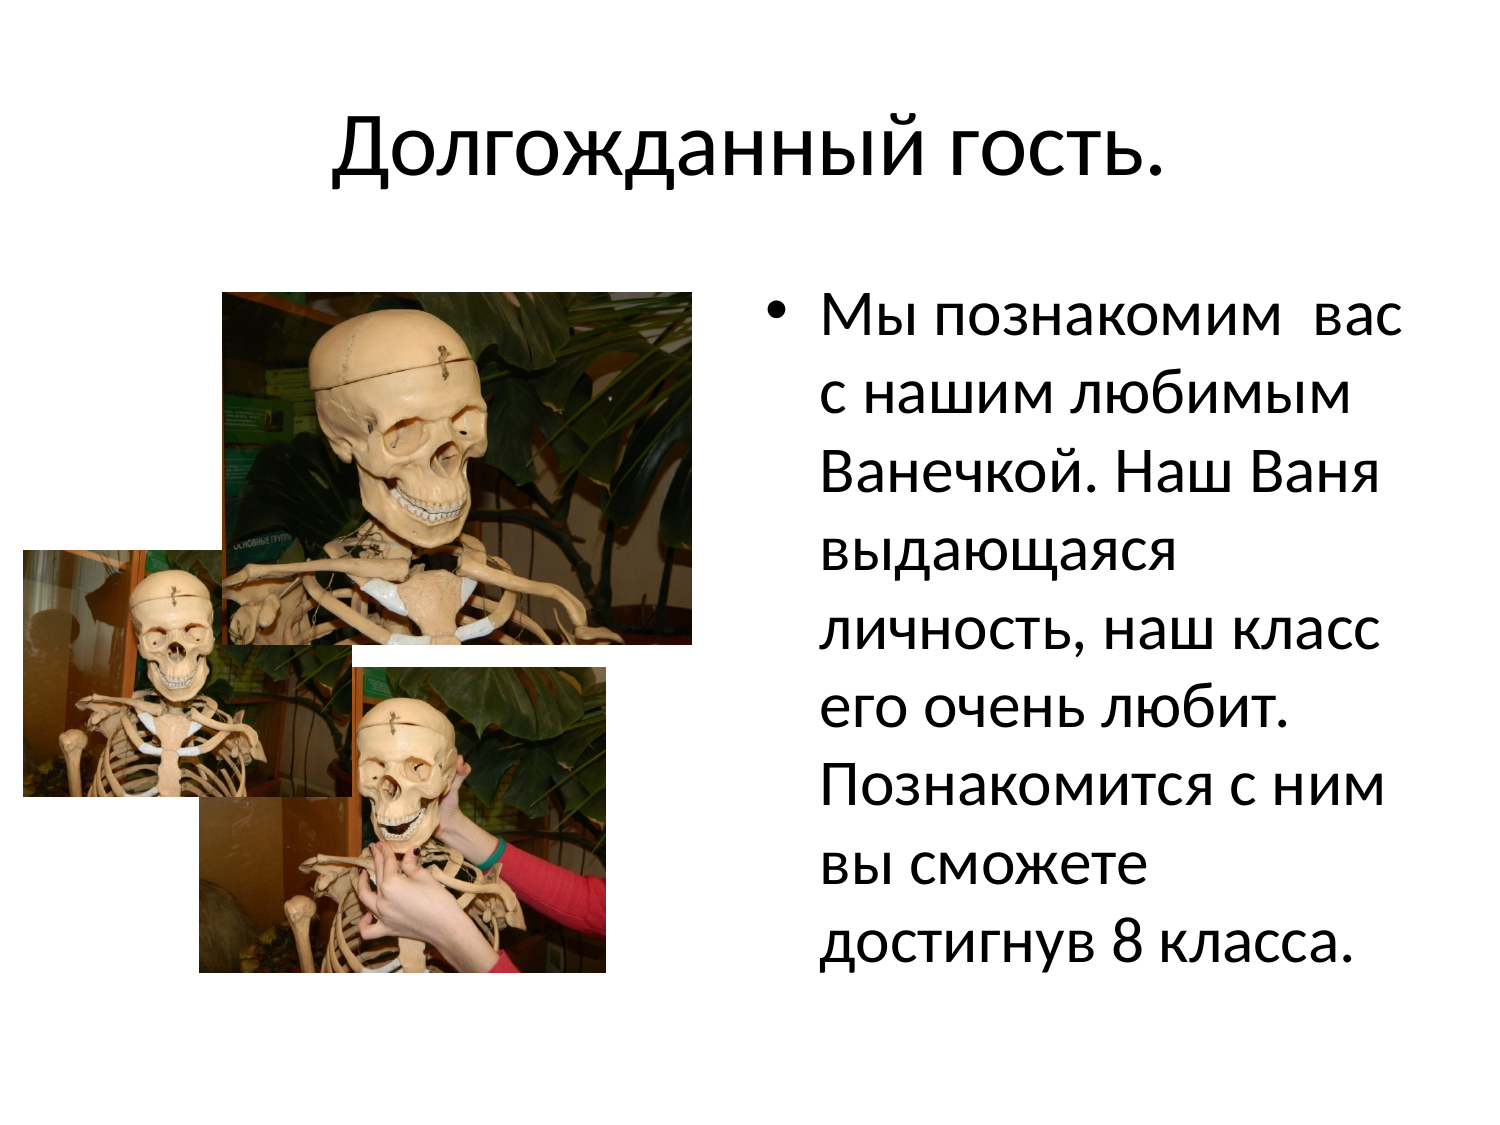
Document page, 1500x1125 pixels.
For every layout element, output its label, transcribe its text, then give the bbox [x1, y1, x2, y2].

picture [23, 292, 692, 973]
list Мы познакомим вас с нашим любимым Ванечкой. Наш Ваня выдающаяся личность, наш класс его очень любит. Познакомится с ним вы сможете достигнув 8 класса. [750, 262, 1425, 1005]
title Долгожданный гость. [75, 45, 1425, 233]
